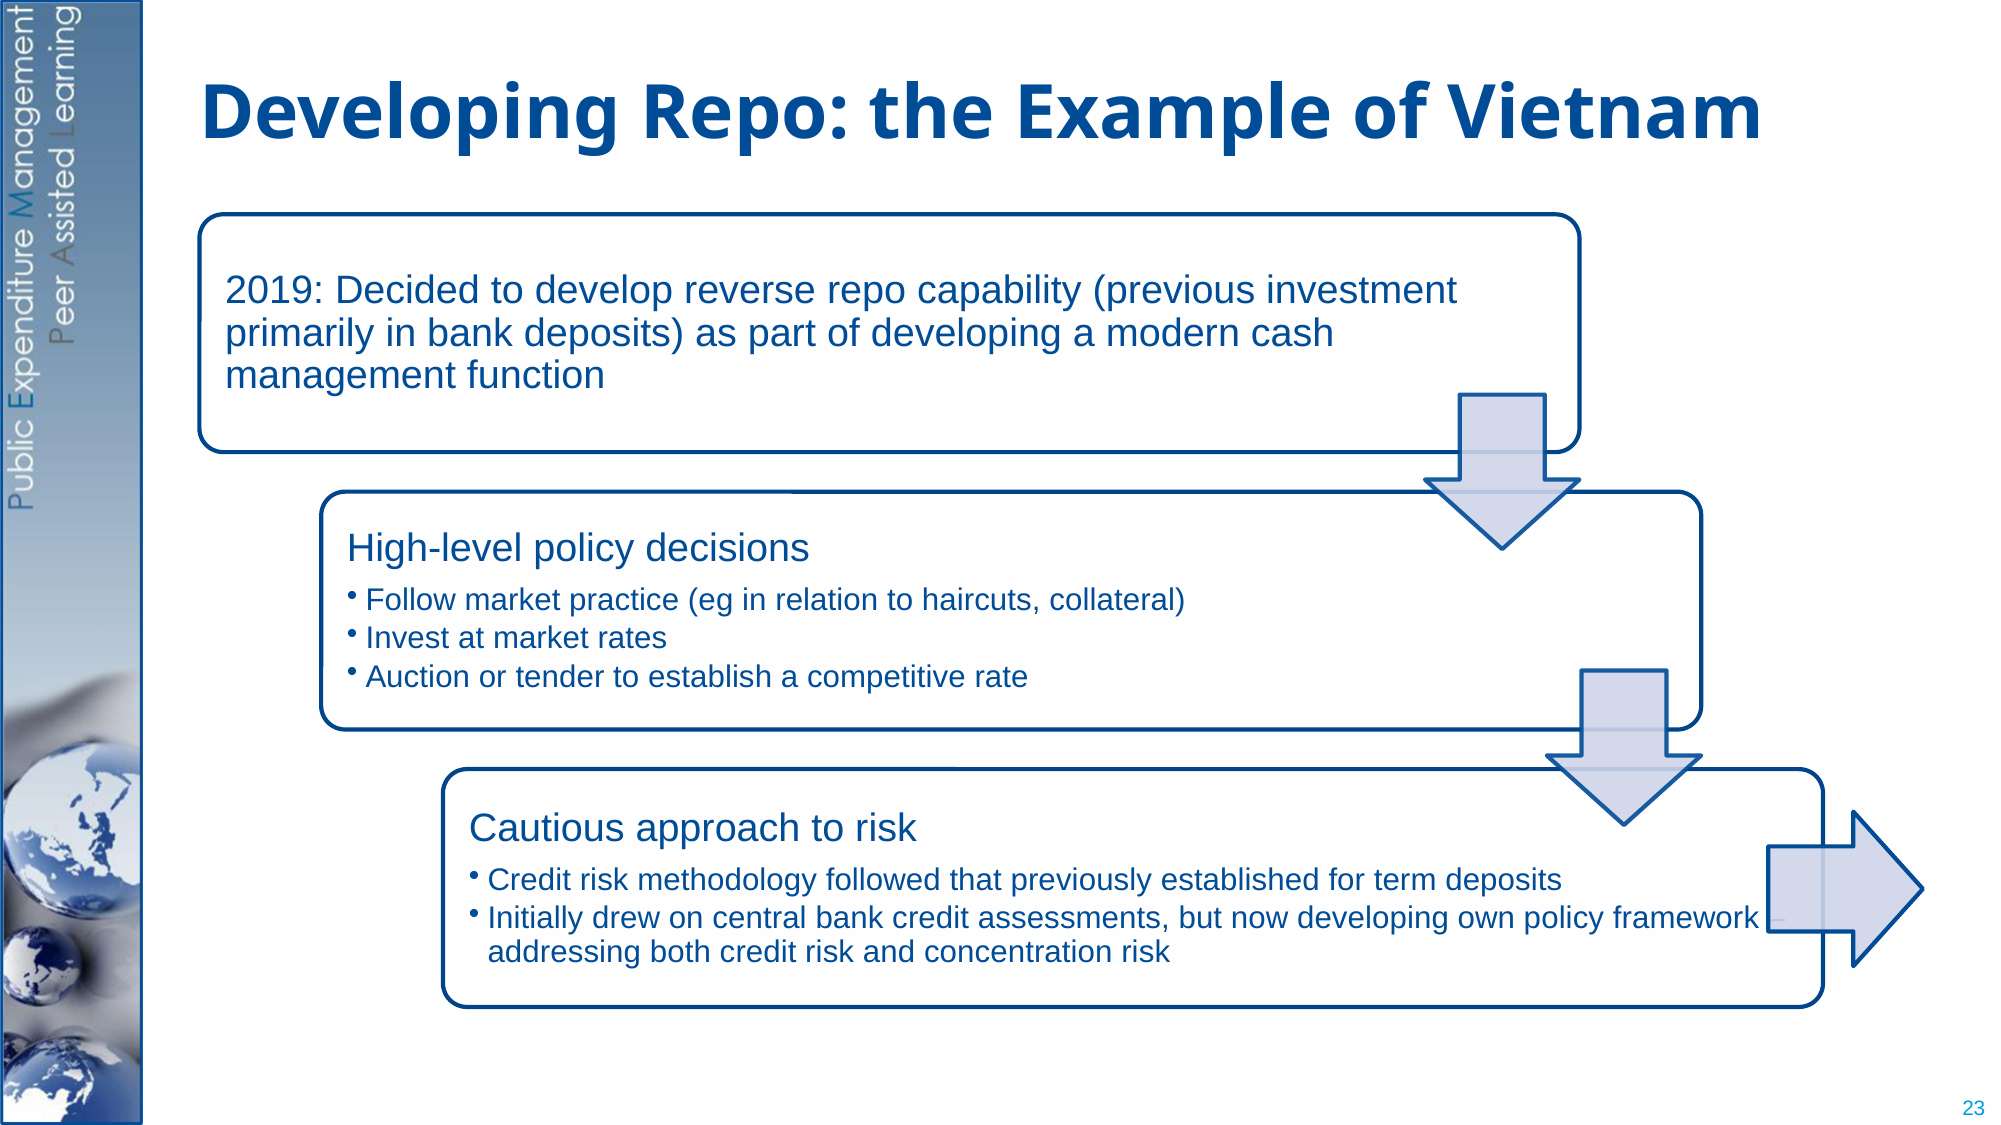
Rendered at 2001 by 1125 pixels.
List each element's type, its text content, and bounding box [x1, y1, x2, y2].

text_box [199, 213, 1824, 1008]
picture [0, 0, 143, 1125]
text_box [1768, 811, 1924, 967]
title Developing Repo: the Example of Vietnam [199, 14, 1944, 215]
